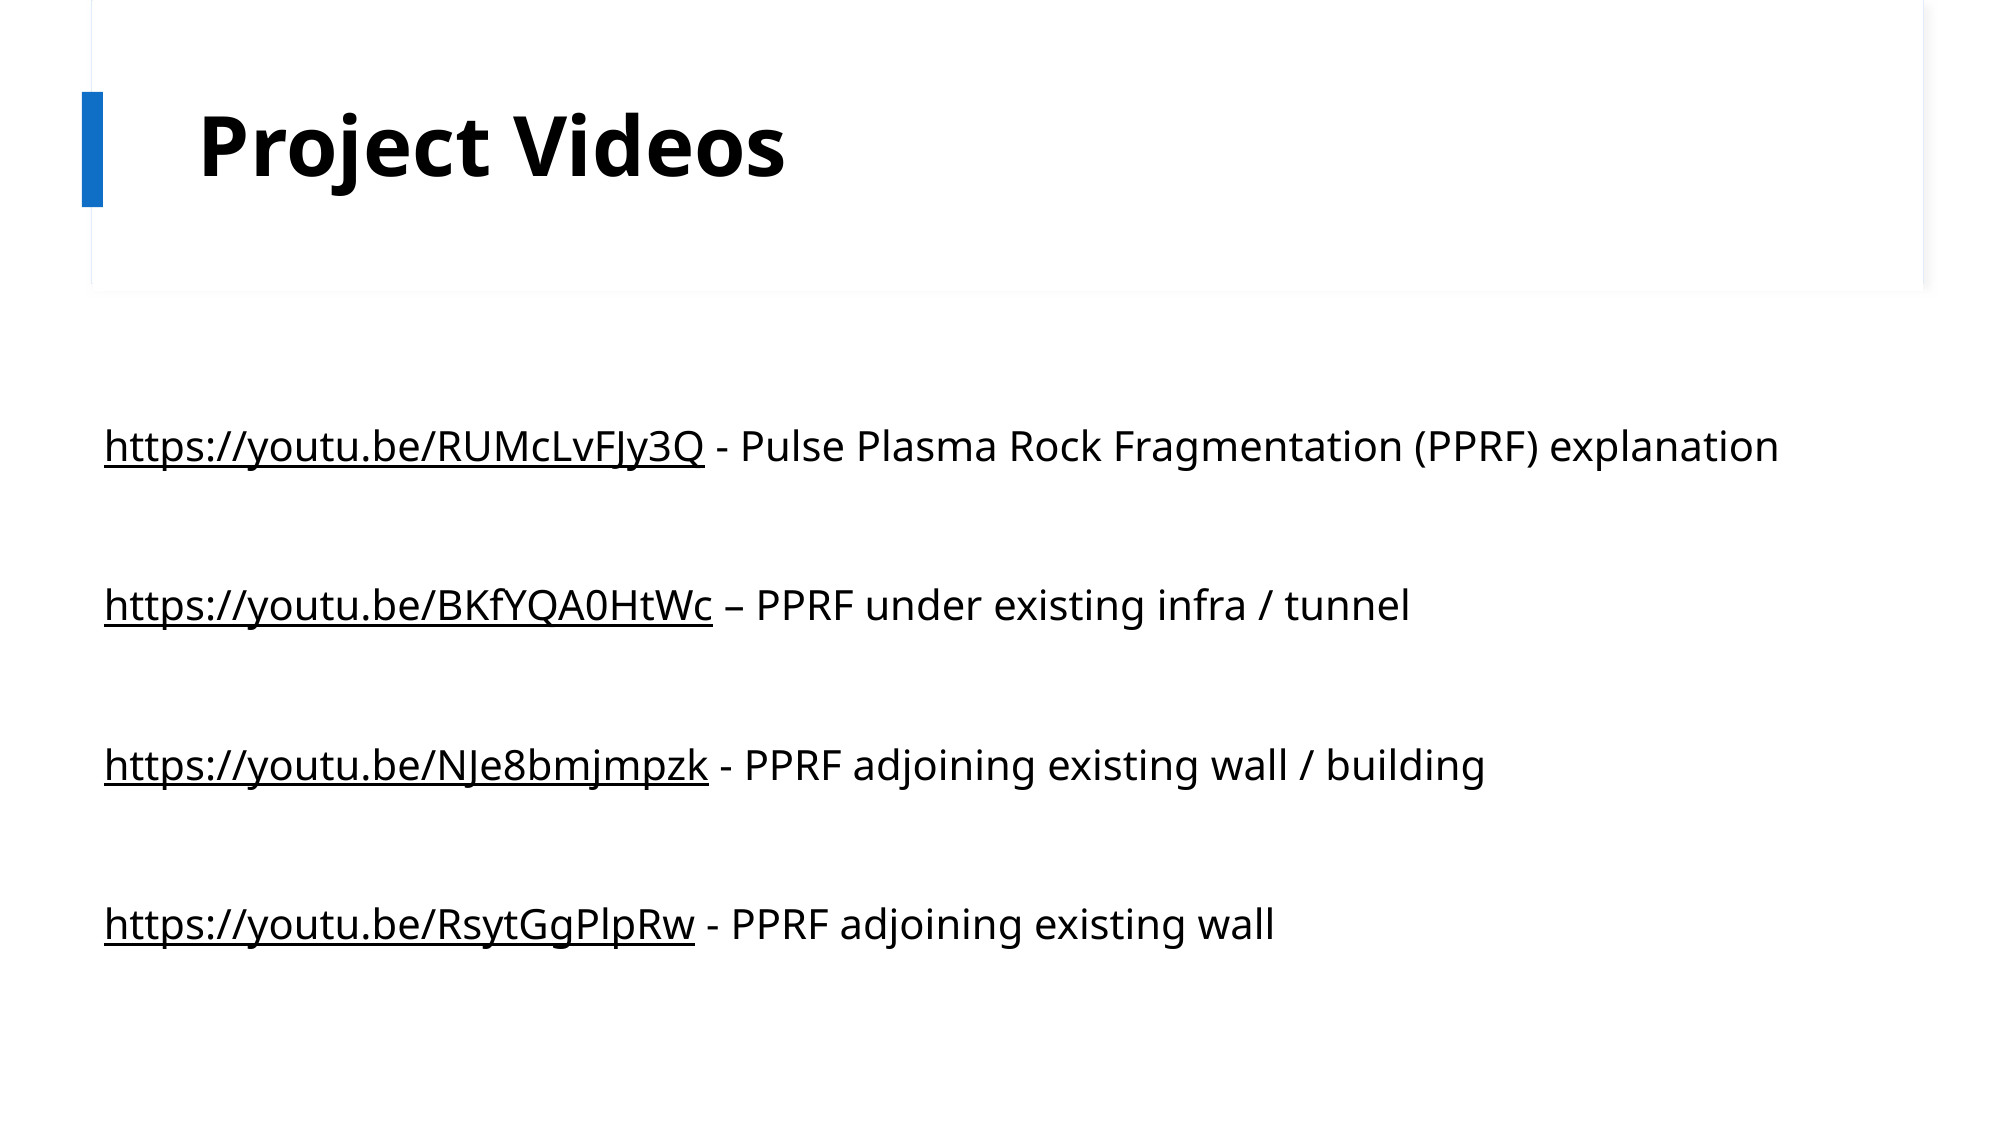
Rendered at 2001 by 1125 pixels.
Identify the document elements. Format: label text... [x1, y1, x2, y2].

title Project Videos [183, 52, 1851, 247]
list https://youtu.be/RUMcLvFJy3Q - Pulse Plasma Rock Fragmentation (PPRF) explanation https://youtu.be/BKfYQA0HtWc – PPRF under existing infra / tunnel https://youtu.be/NJe8bmjmpzk - PPRF adjoining existing wall / building https://youtu.be/RsytGgPlpRw - PPRF adjoining existing wall [88, 406, 1893, 1060]
